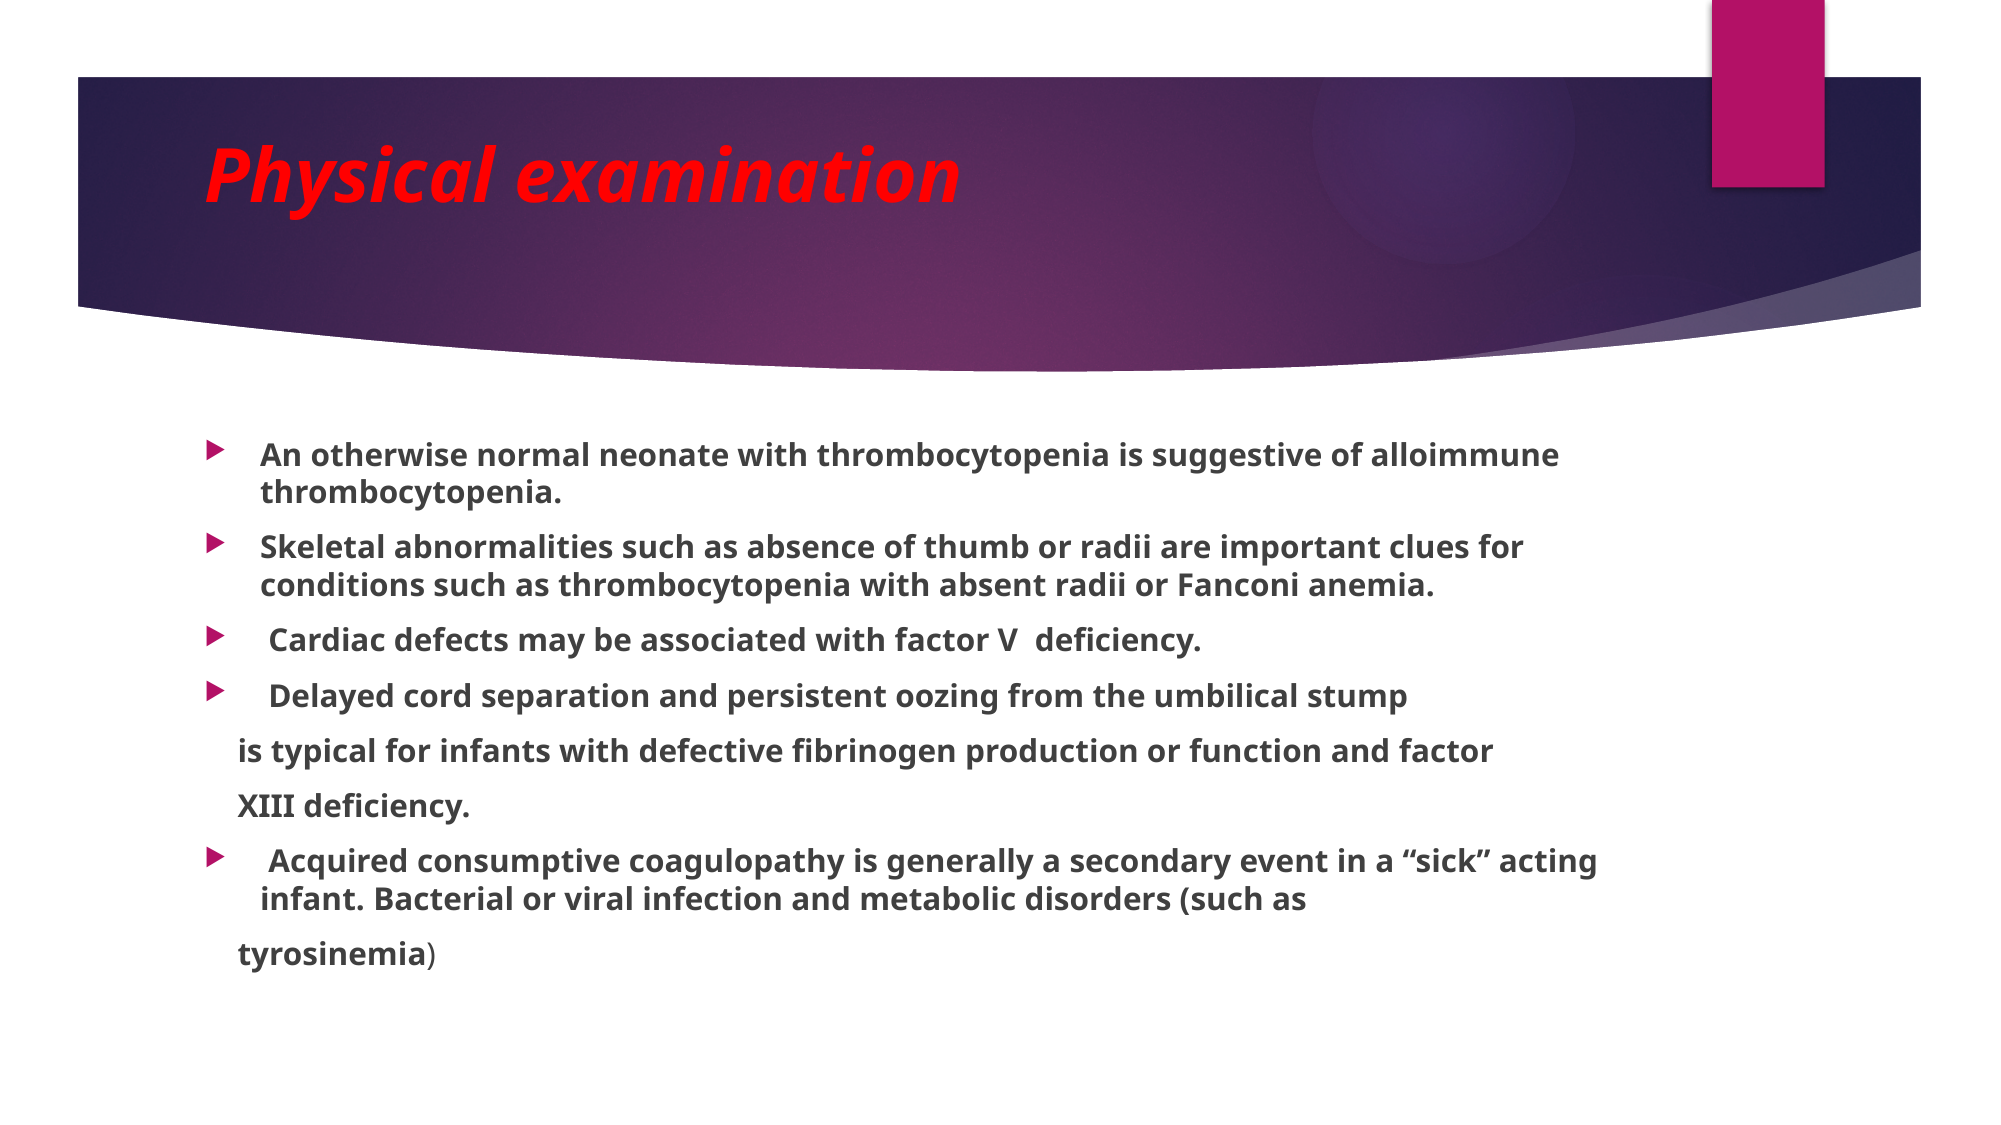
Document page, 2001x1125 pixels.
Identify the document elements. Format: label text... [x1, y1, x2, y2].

list An otherwise normal neonate with thrombocytopenia is suggestive of alloimmune thrombocytopenia. Skeletal abnormalities such as absence of thumb or radii are important clues for conditions such as thrombocytopenia with absent radii or Fanconi anemia. Cardiac defects may be associated with factor V deficiency. Delayed cord separation and persistent oozing from the umbilical stump is typical for infants with defective fibrinogen production or function and factor XIII deficiency. Acquired consumptive coagulopathy is generally a secondary event in a “sick” acting infant. Bacterial or viral infection and metabolic disorders (such as tyrosinemia) [189, 427, 1638, 988]
title Physical examination [189, 159, 1627, 276]
